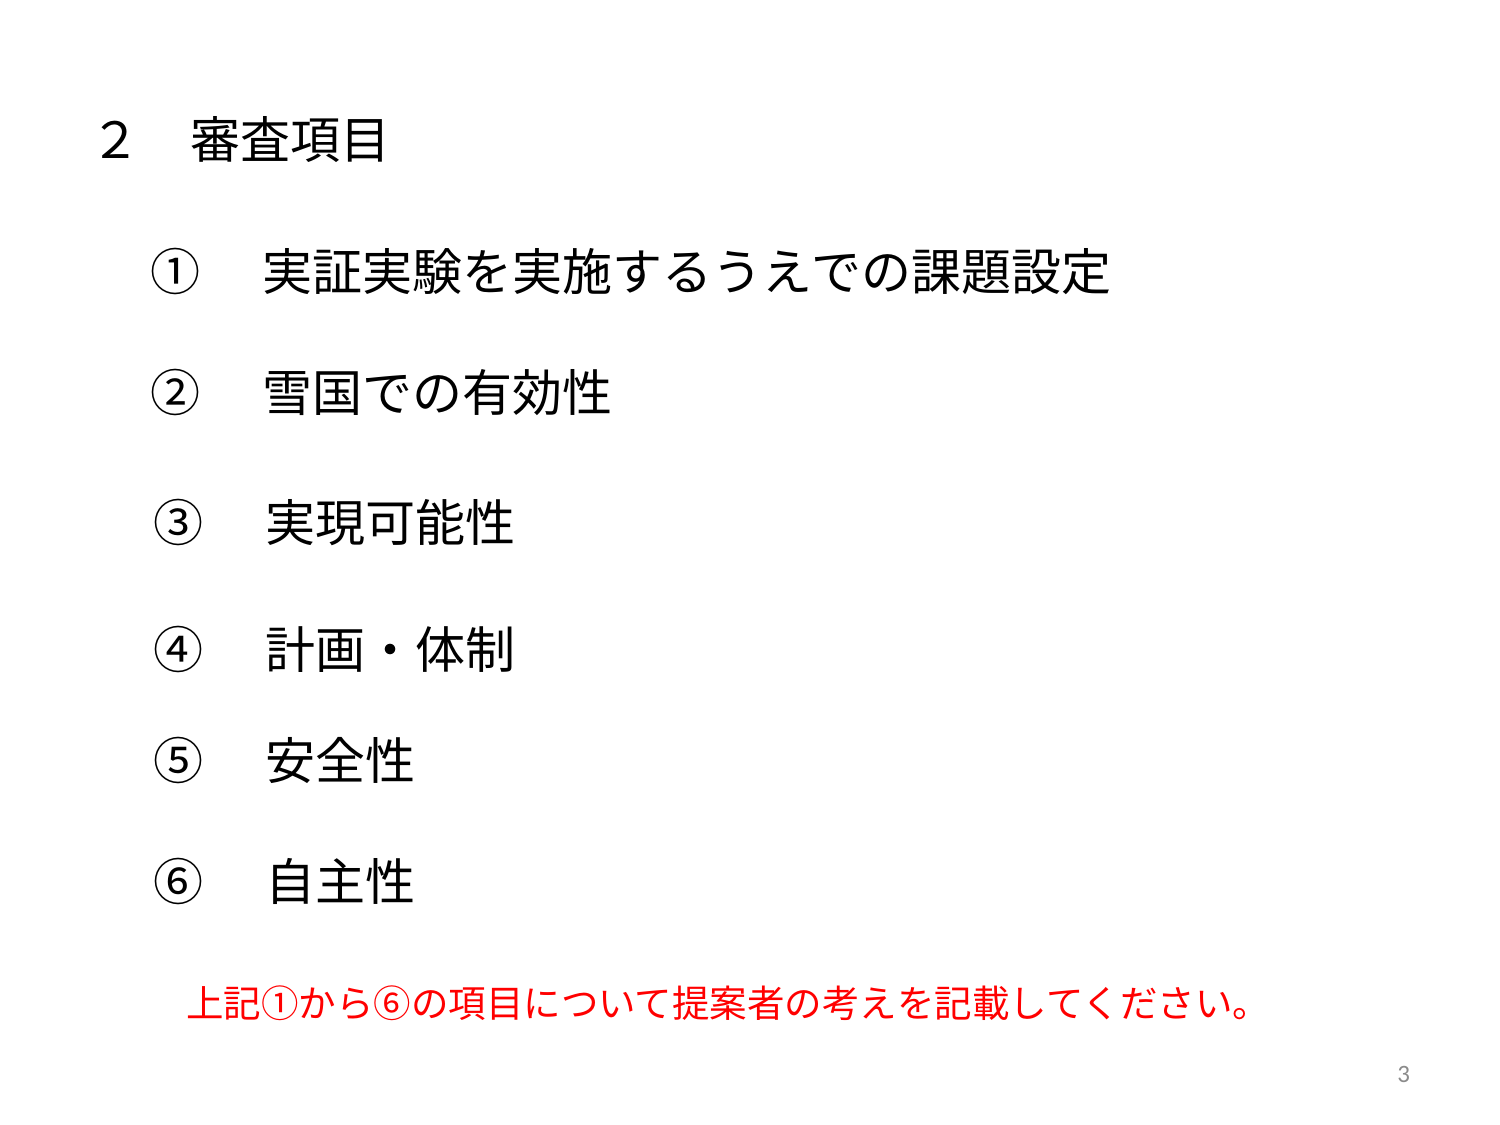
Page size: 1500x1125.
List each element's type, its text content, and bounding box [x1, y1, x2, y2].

text_box ⑤ 安全性 [138, 665, 649, 853]
text_box ③ 実現可能性 [138, 427, 789, 616]
text_box ⑥ 自主性 [138, 786, 545, 975]
text_box 上記①から⑥の項目について提案者の考えを記載してください。 [171, 947, 1291, 1104]
slide_number 3 [1291, 1042, 1425, 1103]
text_box ① 実証実験を実施するうえでの課題設定 [135, 176, 1191, 297]
text_box ④ 計画・体制 [138, 554, 694, 742]
title ２ 審査項目 [75, 45, 1425, 233]
text_box ② 雪国での有効性 [135, 297, 1486, 485]
